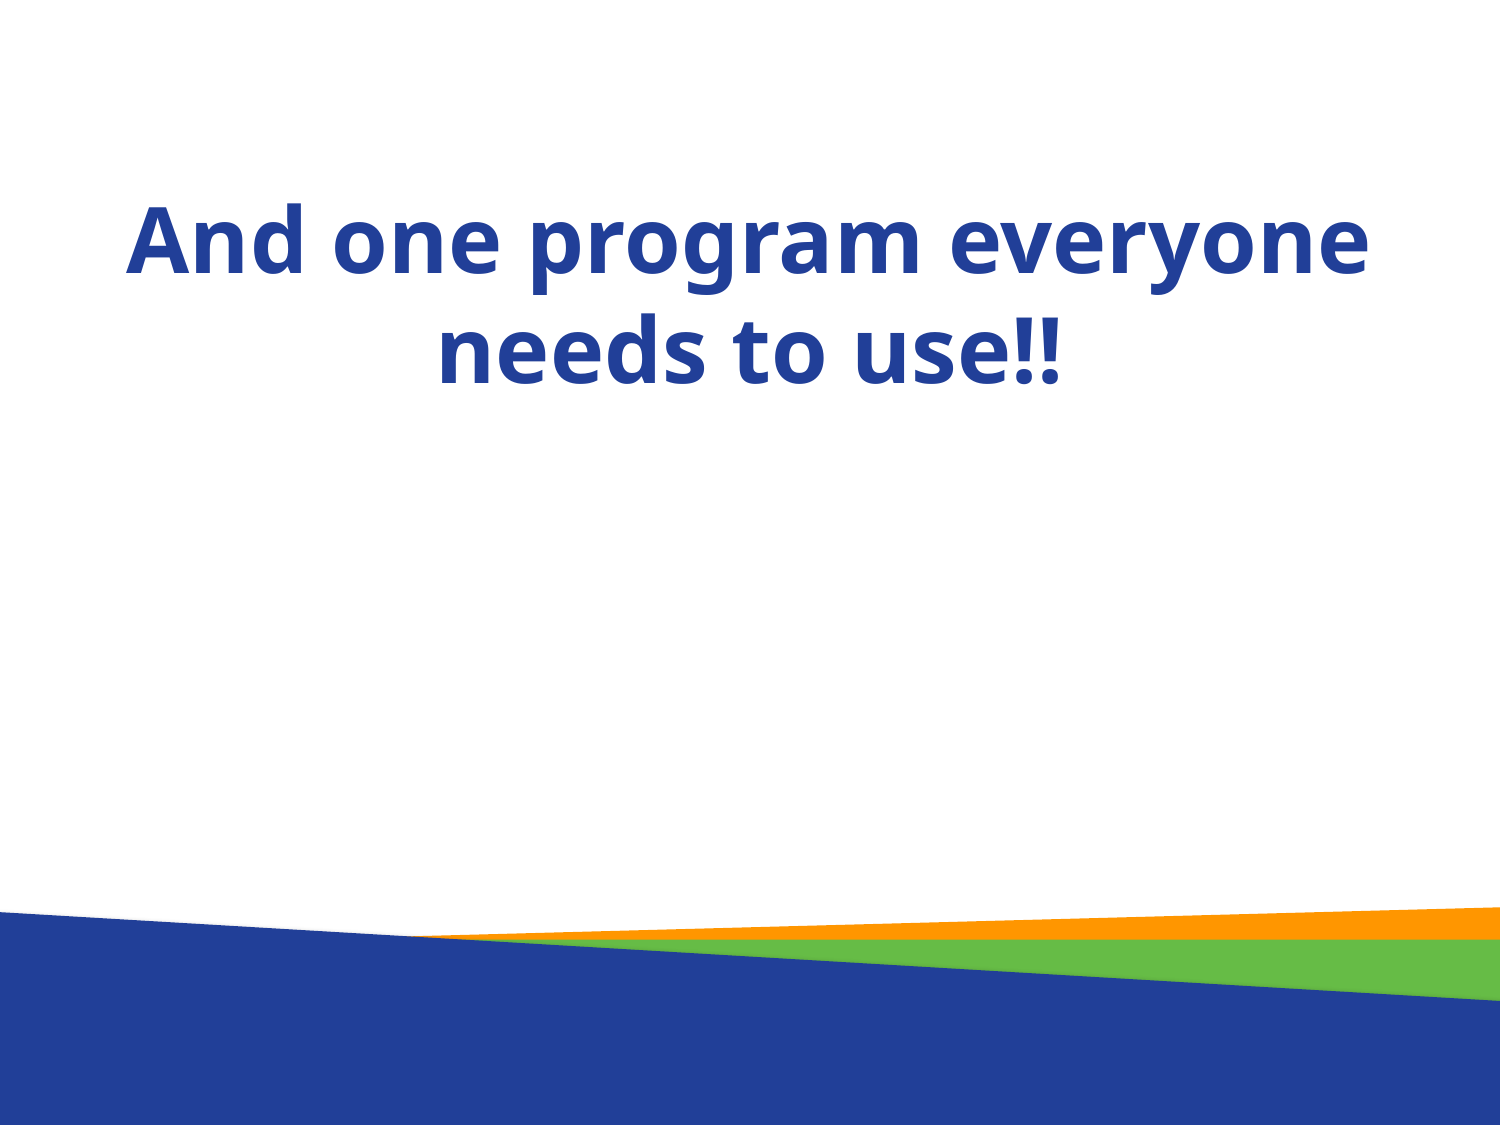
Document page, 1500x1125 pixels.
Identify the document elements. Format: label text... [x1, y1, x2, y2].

title And one program everyone needs to use!! [75, 174, 1425, 538]
